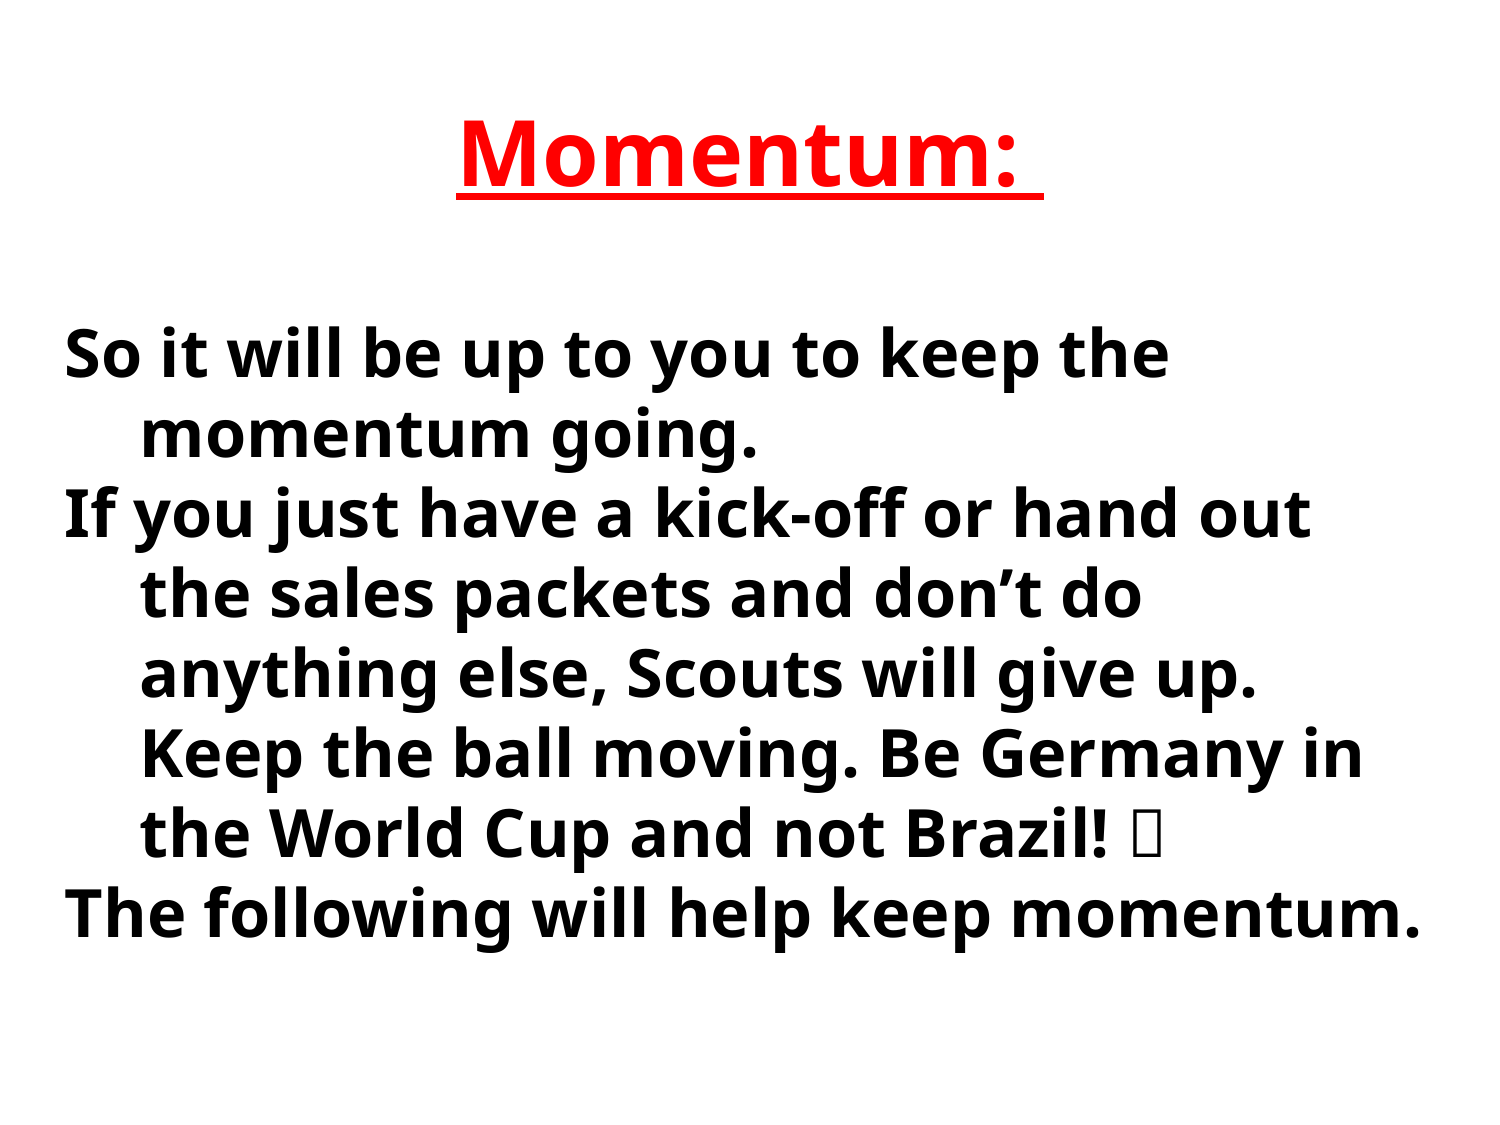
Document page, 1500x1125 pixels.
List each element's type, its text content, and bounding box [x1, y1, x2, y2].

text_box Momentum: So it will be up to you to keep the momentum going. If you just have a kick-off or hand out the sales packets and don’t do anything else, Scouts will give up. Keep the ball moving. Be Germany in the World Cup and not Brazil!  The following will help keep momentum. [50, 87, 1450, 958]
